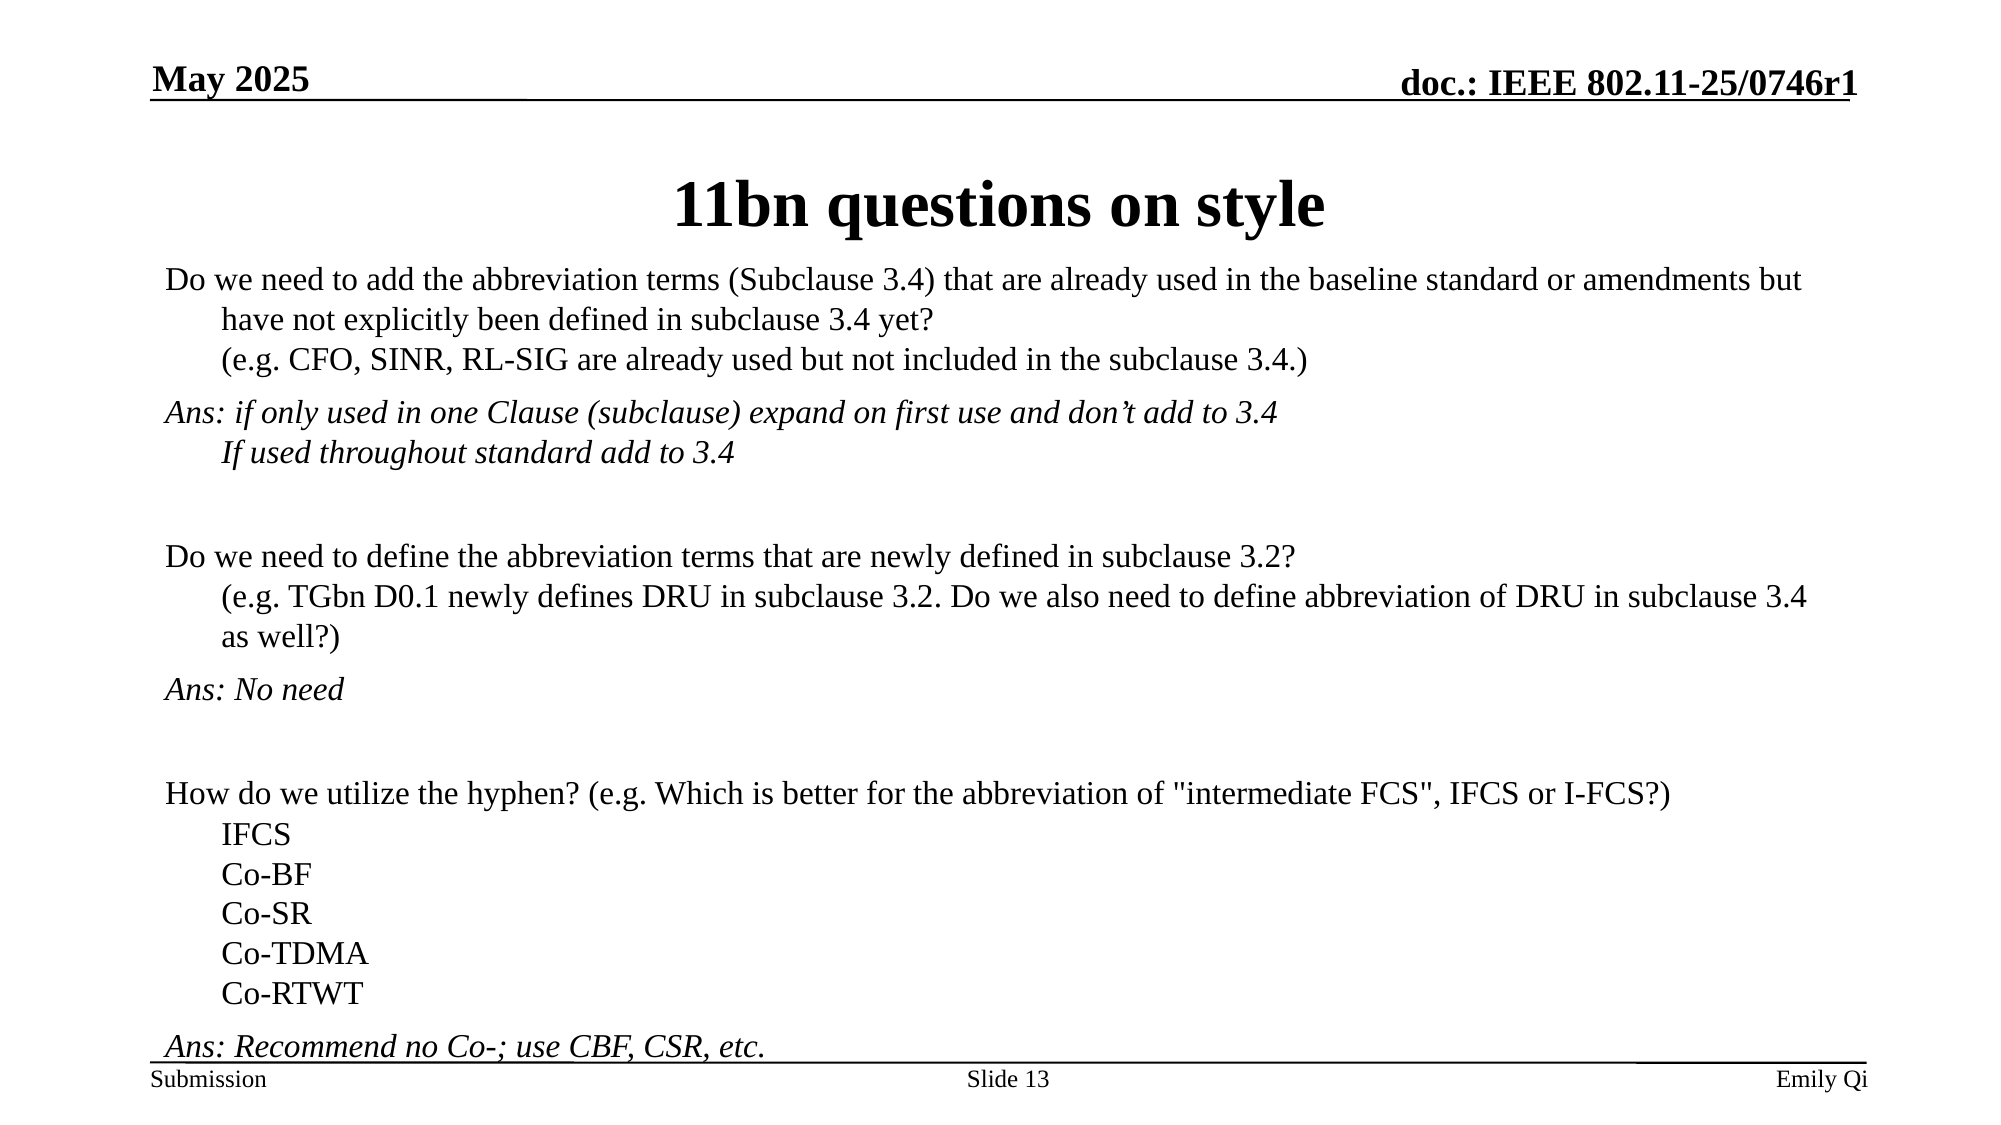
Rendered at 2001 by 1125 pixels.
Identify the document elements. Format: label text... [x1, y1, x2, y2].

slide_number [152, 54, 563, 100]
title 11bn questions on style [149, 112, 1850, 249]
footer Emily Qi [1171, 1061, 1869, 1093]
slide_number Slide 13 [950, 1061, 1067, 1123]
list Do we need to add the abbreviation terms (Subclause 3.4) that are already used in the baseline standard or amendments but have not explicitly been defined in subclause 3.4 yet? (e.g. CFO, SINR, RL-SIG are already used but not included in the subclause 3.4.) Ans: if only used in one Clause (subclause) expand on first use and don’t add to 3.4 If used throughout standard add to 3.4 Do we need to define the abbreviation terms that are newly defined in subclause 3.2? (e.g. TGbn D0.1 newly defines DRU in subclause 3.2. Do we also need to define abbreviation of DRU in subclause 3.4 as well?) Ans: No need How do we utilize the hyphen? (e.g. Which is better for the abbreviation of "intermediate FCS", IFCS or I-FCS?) IFCS Co-BF Co-SR Co-TDMA Co-RTWT Ans: Recommend no Co-; use CBF, CSR, etc. [149, 249, 1850, 1051]
